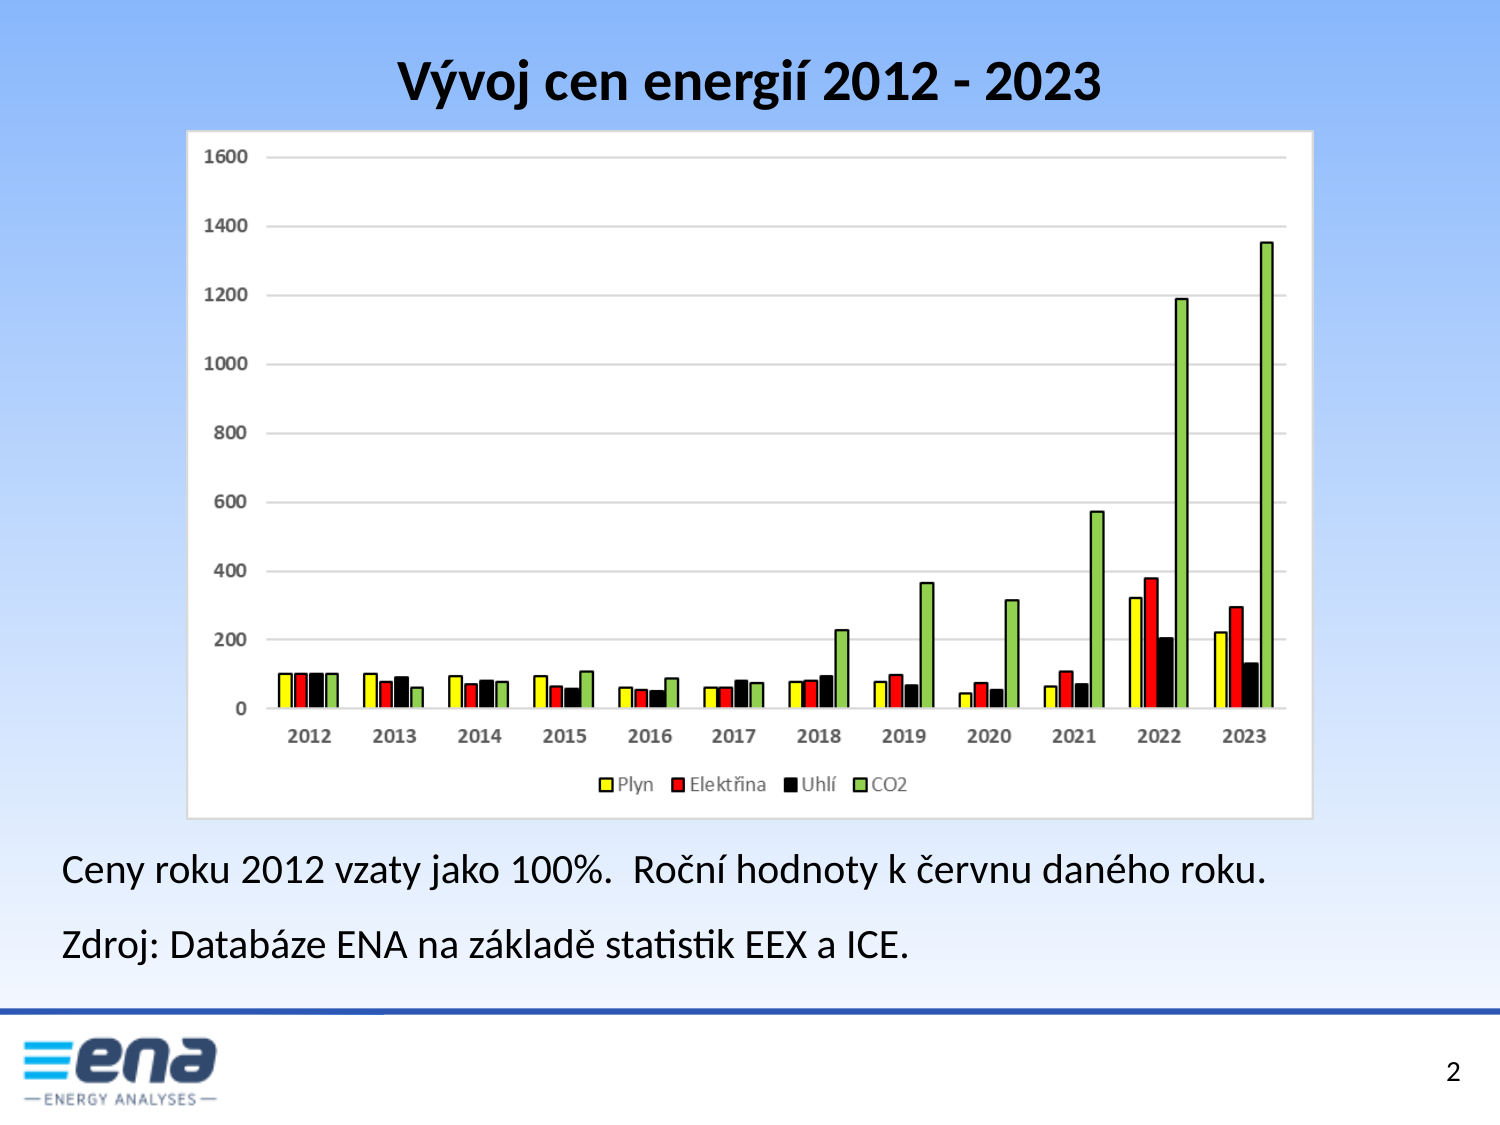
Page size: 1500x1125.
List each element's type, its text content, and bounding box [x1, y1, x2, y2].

text_box Ceny roku 2012 vzaty jako 100%. Roční hodnoty k červnu daného roku. Zdroj: Databáze ENA na základě statistik EEX a ICE. [46, 834, 1445, 975]
title Vývoj cen energií 2012 - 2023 [0, 29, 1500, 108]
picture [0, 1015, 1500, 1125]
picture [185, 130, 1315, 821]
